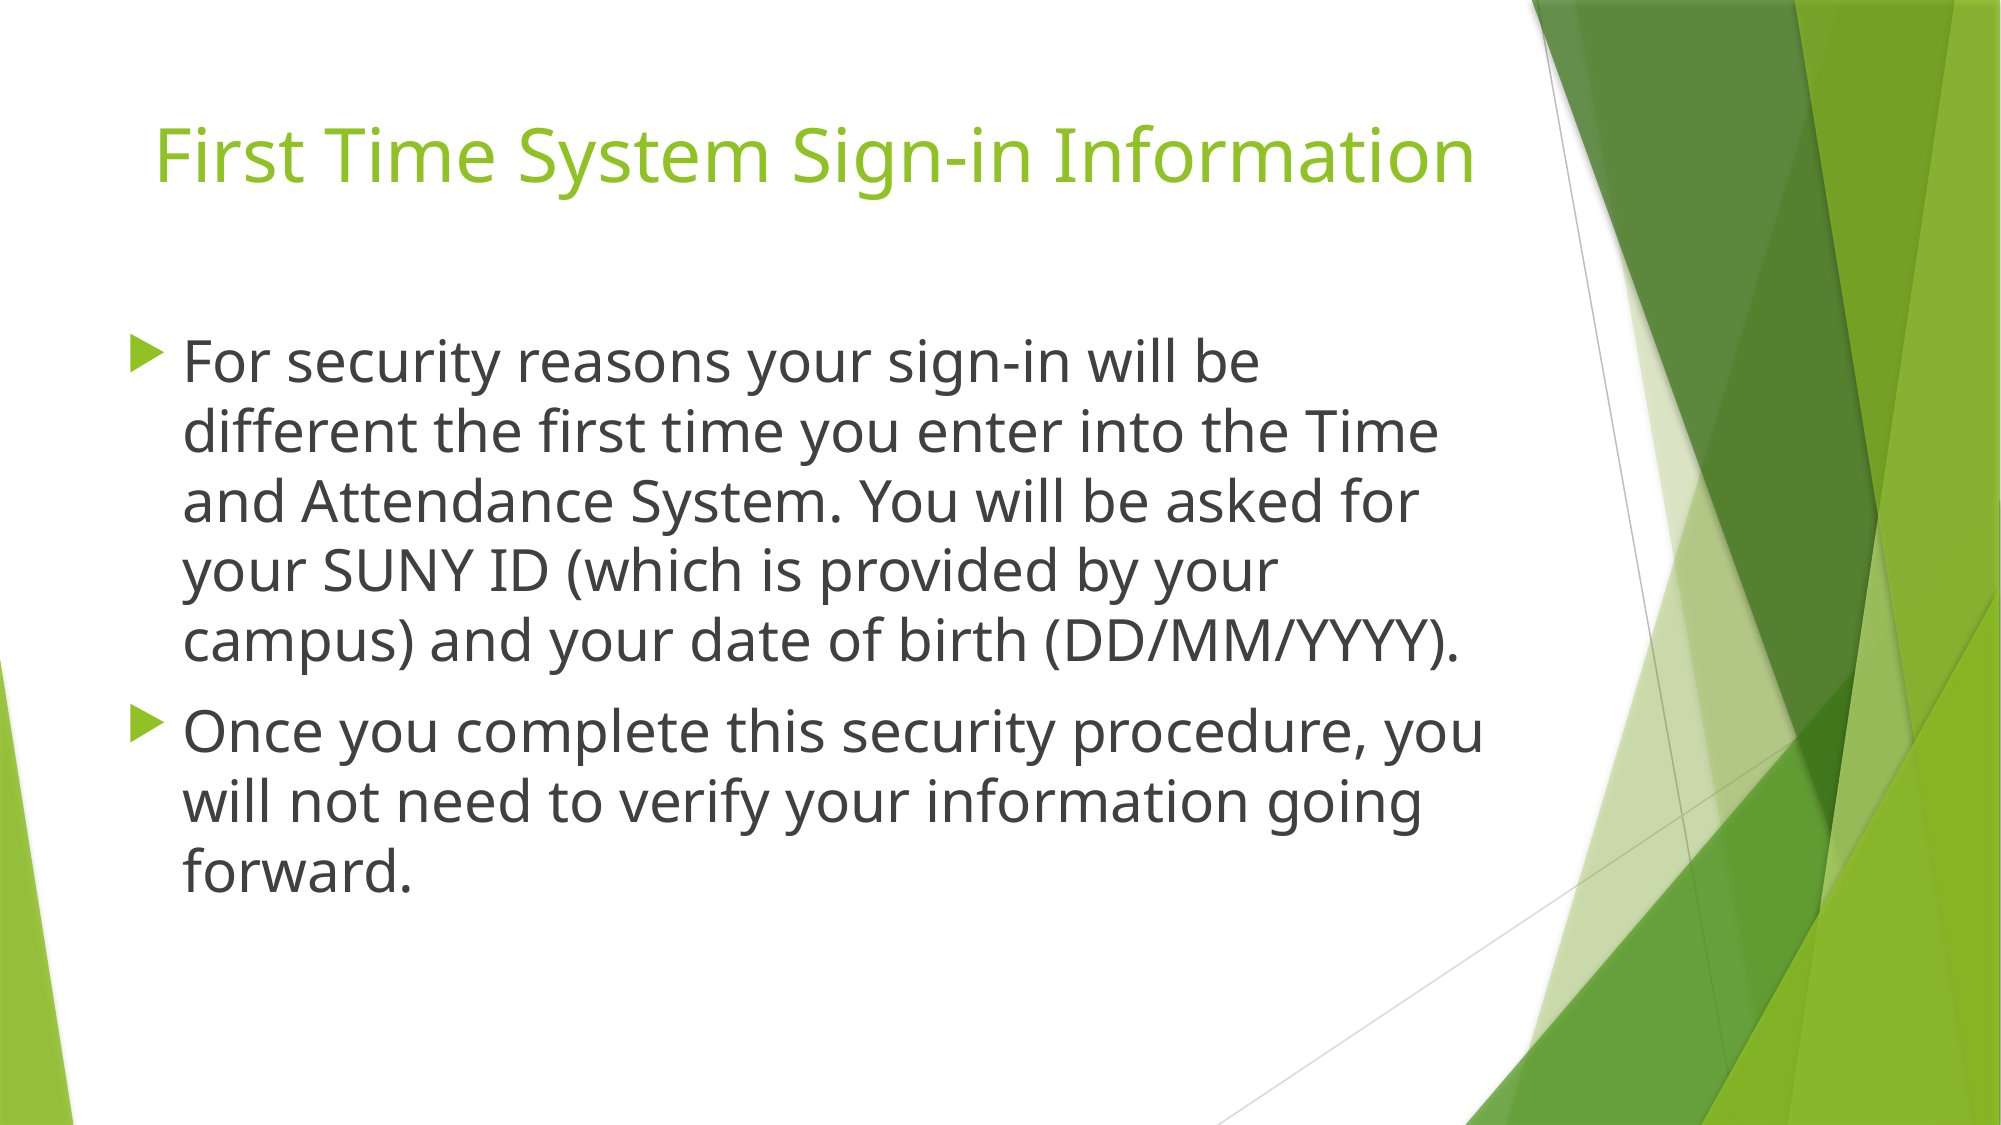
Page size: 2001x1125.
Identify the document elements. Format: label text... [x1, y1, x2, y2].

title First Time System Sign-in Information [111, 99, 1522, 316]
list For security reasons your sign-in will be different the first time you enter into the Time and Attendance System. You will be asked for your SUNY ID (which is provided by your campus) and your date of birth (DD/MM/YYYY). Once you complete this security procedure, you will not need to verify your information going forward. [111, 316, 1522, 991]
